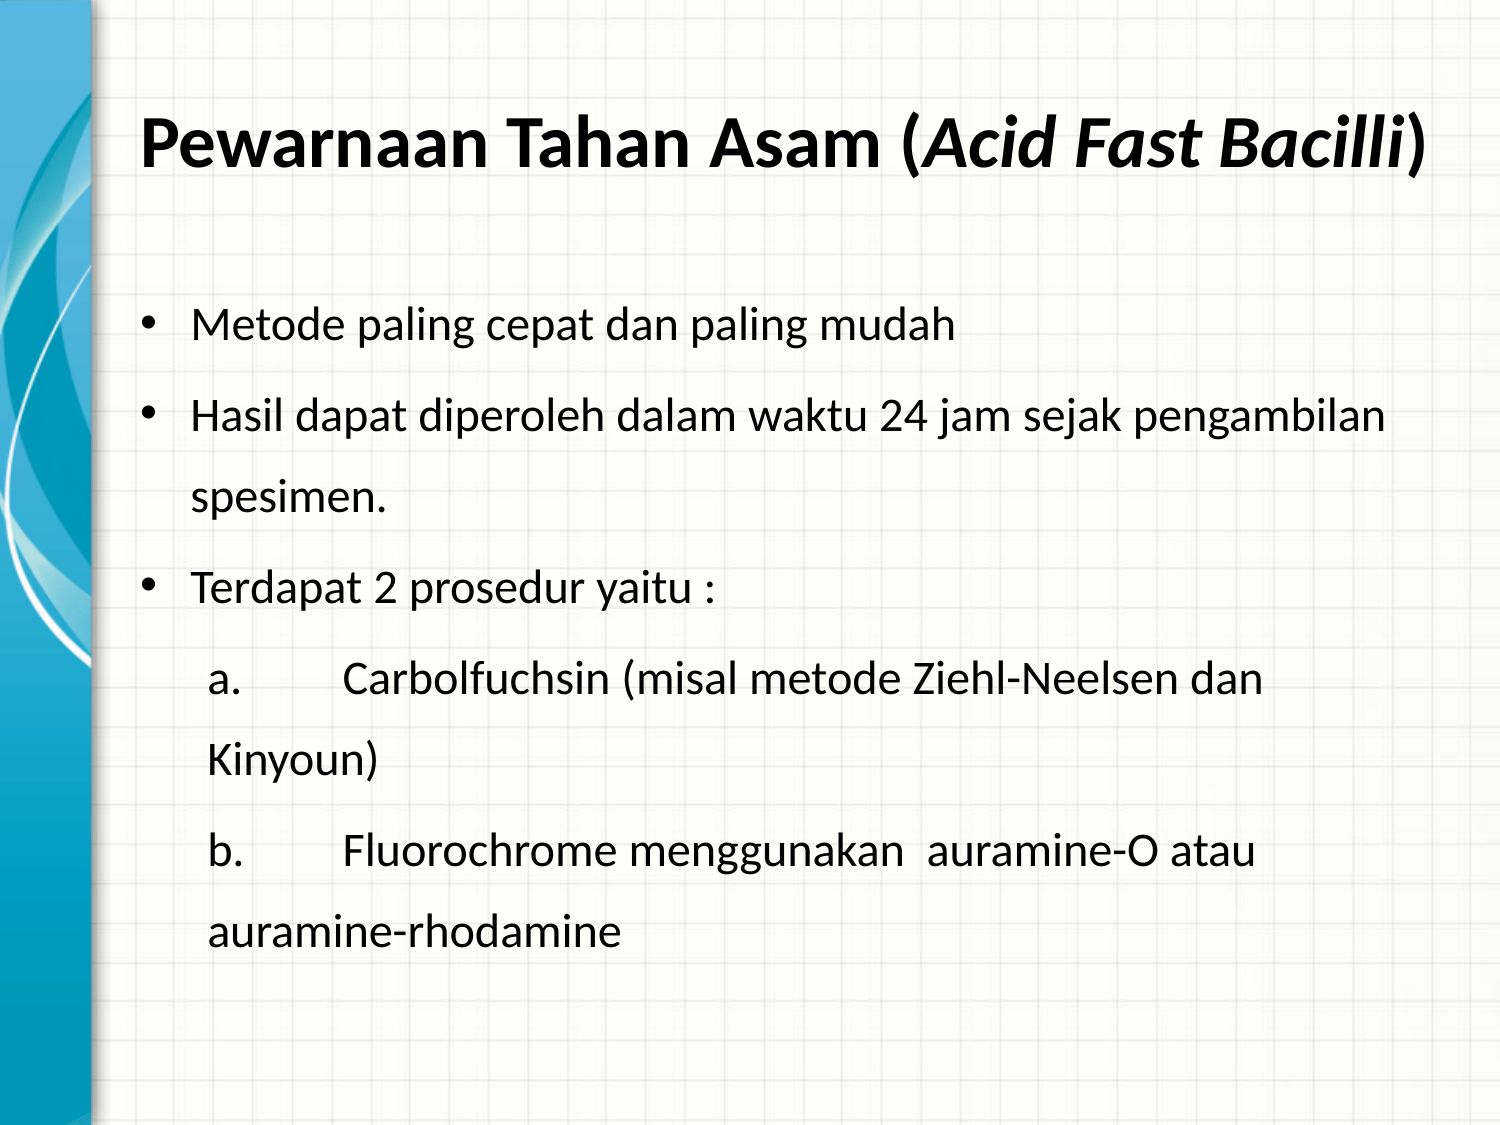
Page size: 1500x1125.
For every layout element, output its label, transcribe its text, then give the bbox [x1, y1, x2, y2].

picture [0, 0, 1500, 1125]
title Pewarnaan Tahan Asam (Acid Fast Bacilli) [125, 44, 1450, 232]
list Metode paling cepat dan paling mudah Hasil dapat diperoleh dalam waktu 24 jam sejak pengambilan spesimen. Terdapat 2 prosedur yaitu : a. Carbolfuchsin (misal metode Ziehl-Neelsen dan Kinyoun) b. Fluorochrome menggunakan auramine-O atau auramine-rhodamine [125, 261, 1450, 967]
